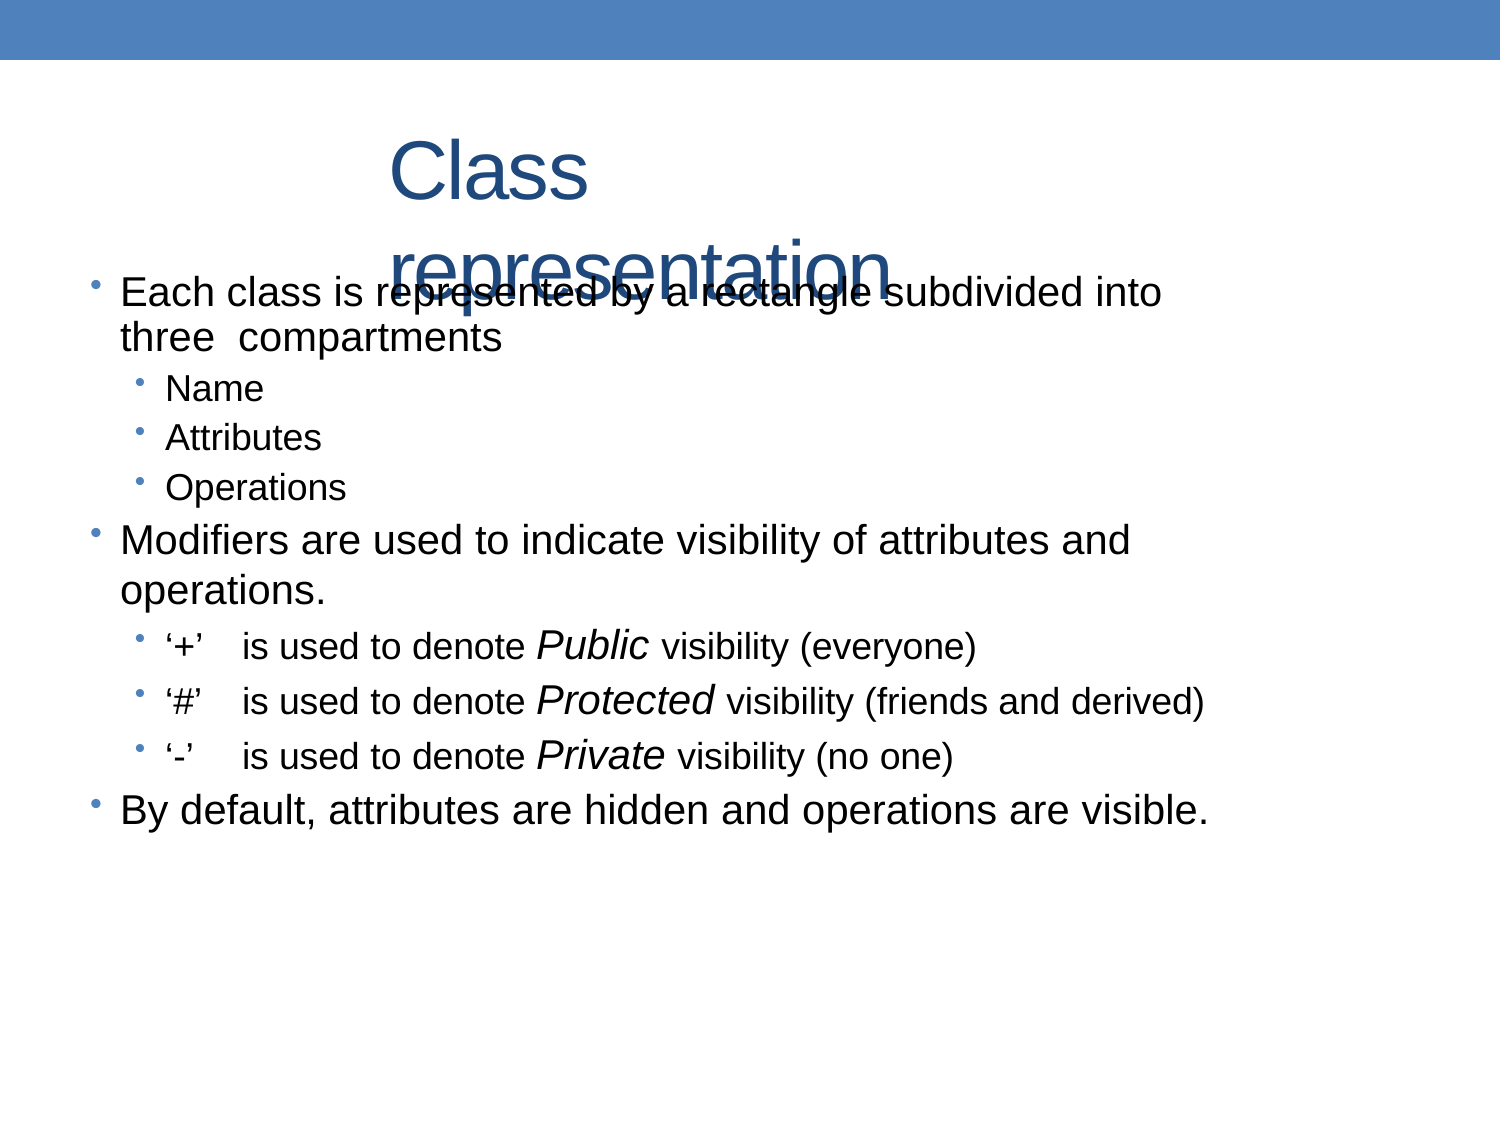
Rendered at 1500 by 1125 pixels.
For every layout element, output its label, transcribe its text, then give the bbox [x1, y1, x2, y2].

text_box Each class is represented by a rectangle subdivided into three compartments Name Attributes Operations Modifiers are used to indicate visibility of attributes and operations. ‘+’ is used to denote Public visibility (everyone) ‘#’ is used to denote Protected visibility (friends and derived) ‘-’ is used to denote Private visibility (no one) By default, attributes are hidden and operations are visible. [87, 261, 1353, 833]
title Class representation [386, 114, 1117, 261]
